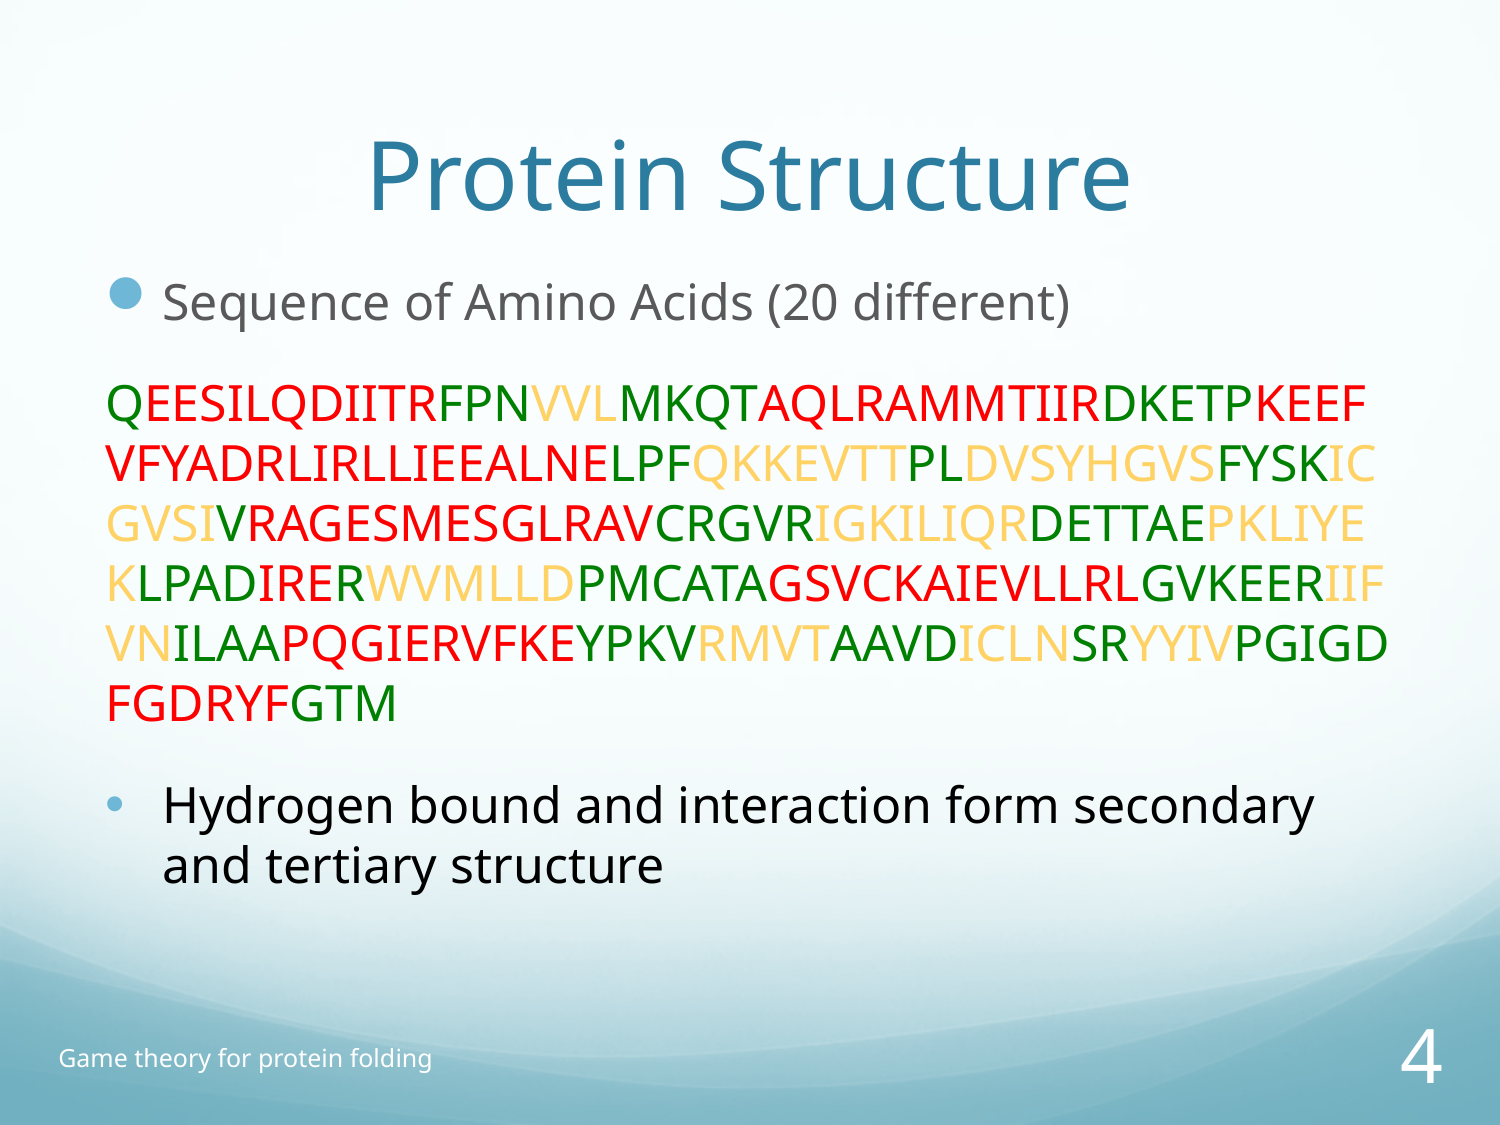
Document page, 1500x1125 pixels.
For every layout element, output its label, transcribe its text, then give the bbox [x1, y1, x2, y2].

list Sequence of Amino Acids (20 different) QEESILQDIITRFPNVVLMKQTAQLRAMMTIIRDKETPKEEFVFYADRLIRLLIEEALNELPFQKKEVTTPLDVSYHGVSFYSKICGVSIVRAGESMESGLRAVCRGVRIGKILIQRDETTAEPKLIYEKLPADIRERWVMLLDPMCATAGSVCKAIEVLLRLGVKEERIIFVNILAAPQGIERVFKEYPKVRMVTAAVDICLNSRYYIVPGIGDFGDRYFGTM Hydrogen bound and interaction form secondary and tertiary structure [90, 262, 1410, 975]
title Protein Structure [90, 17, 1410, 237]
slide_number 4 [1295, 1029, 1459, 1090]
footer Game theory for protein folding [43, 1029, 838, 1090]
